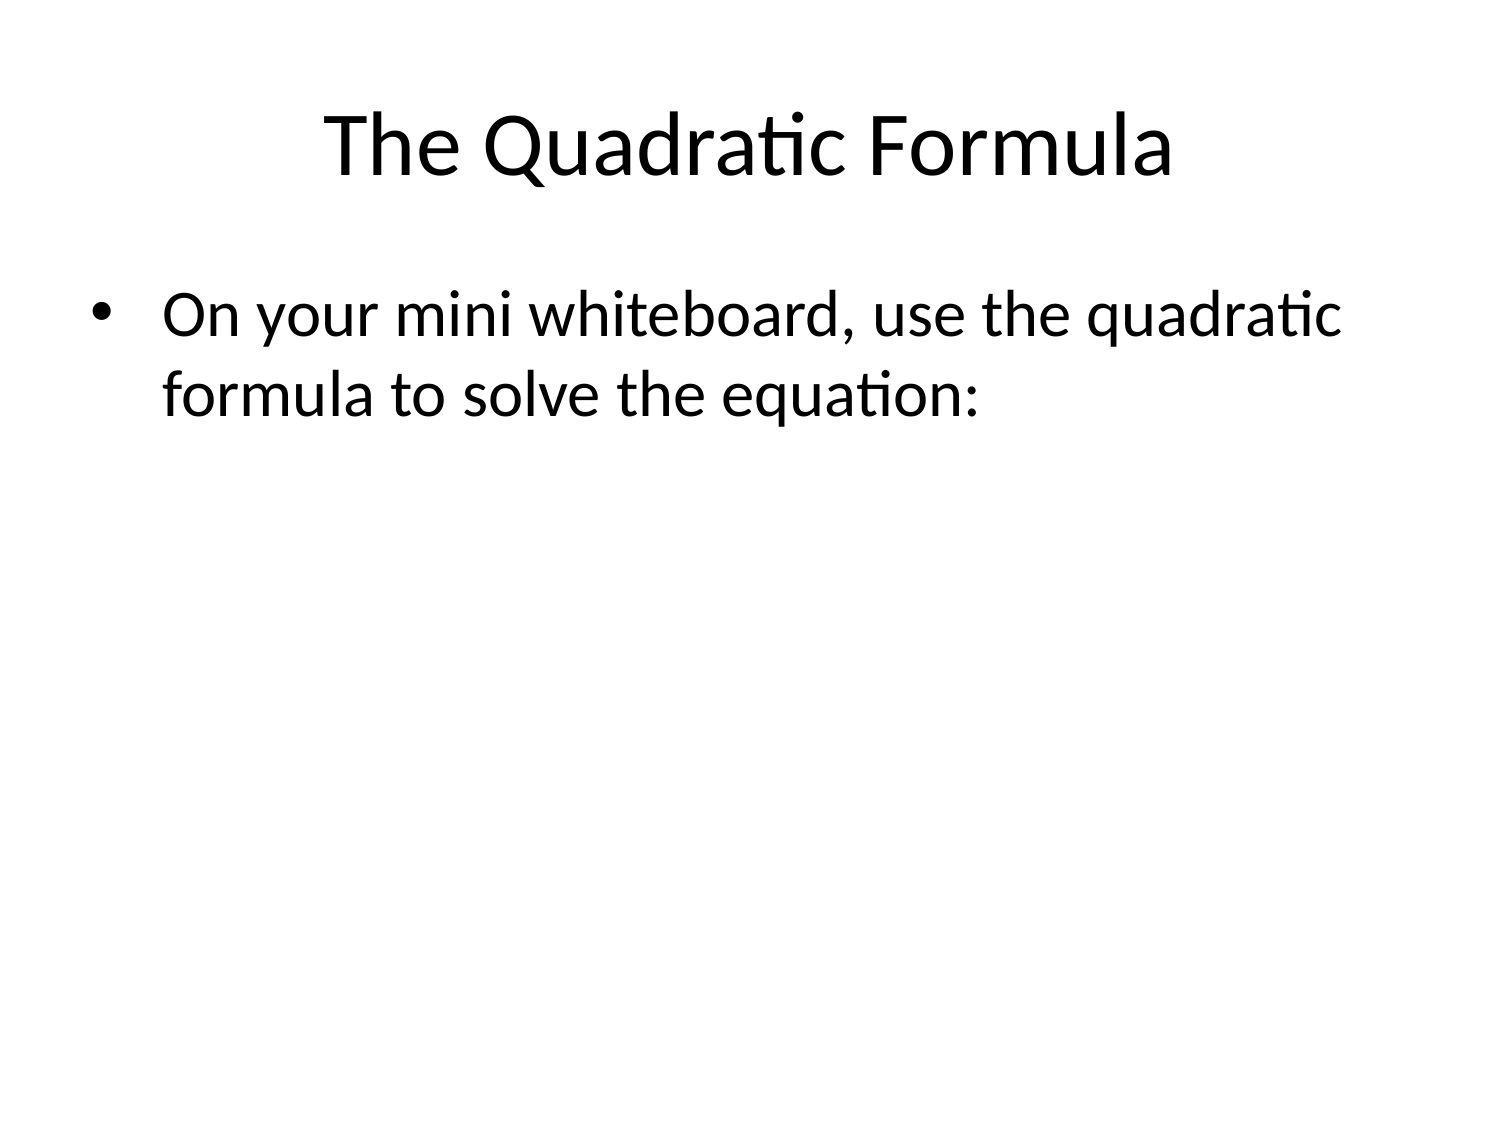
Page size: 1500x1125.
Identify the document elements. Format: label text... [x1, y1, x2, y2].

title The Quadratic Formula [75, 45, 1425, 233]
